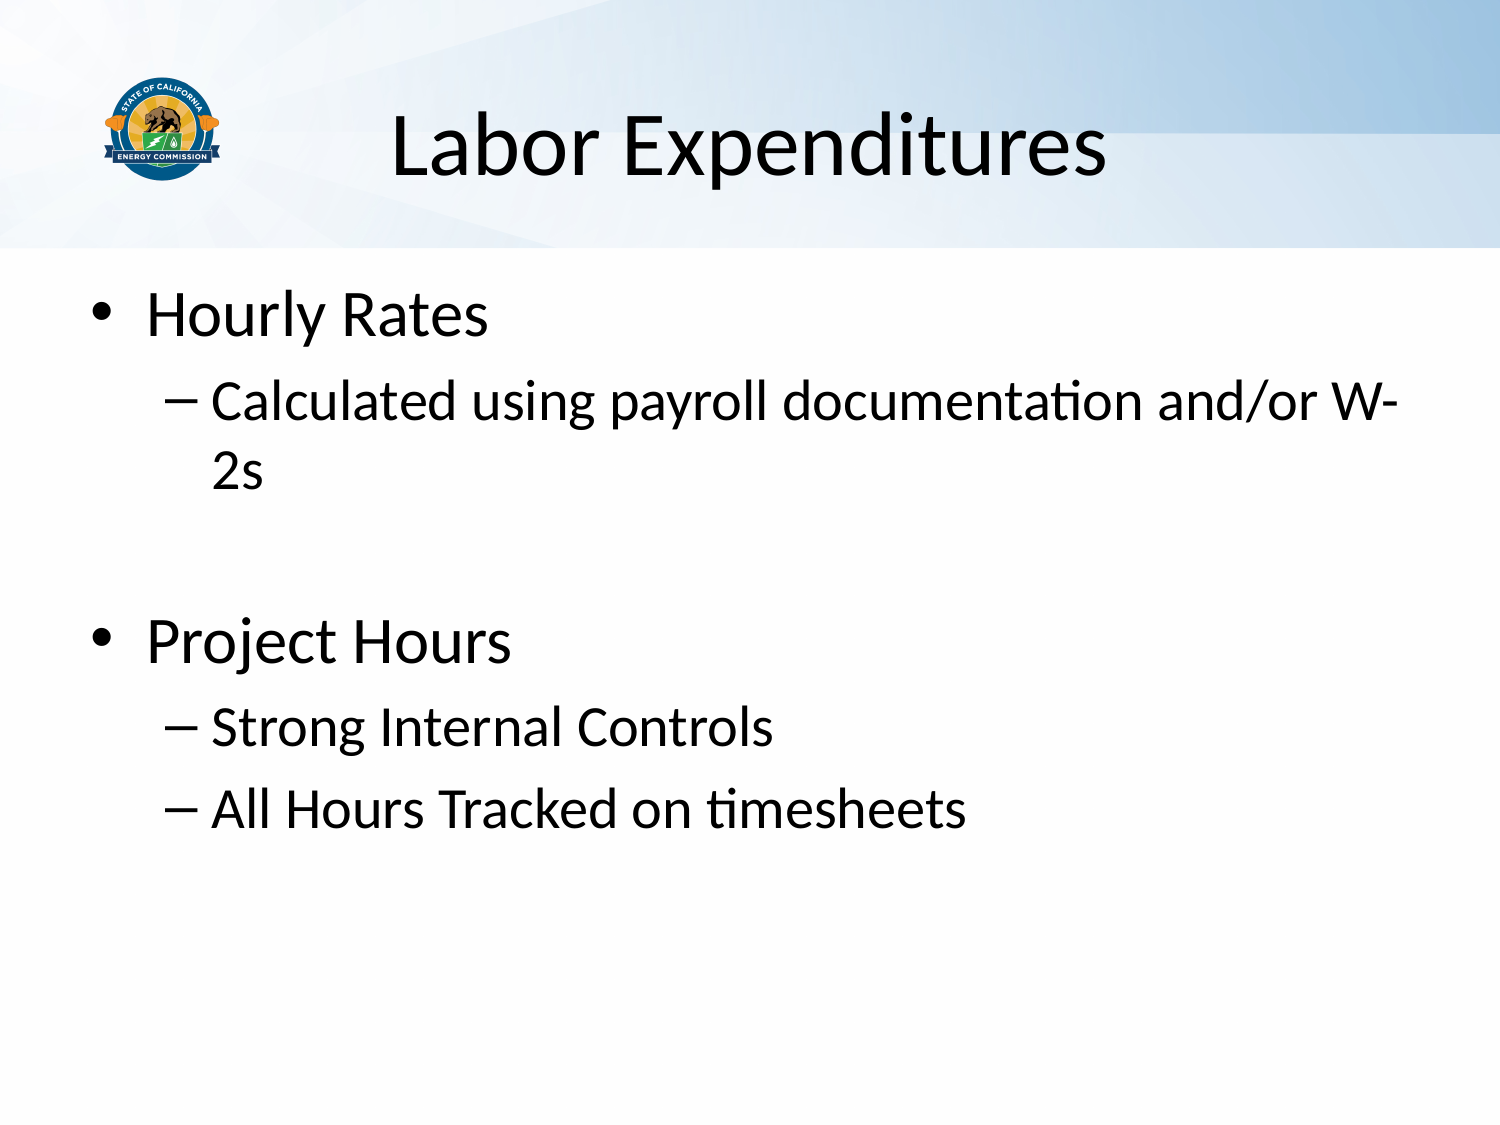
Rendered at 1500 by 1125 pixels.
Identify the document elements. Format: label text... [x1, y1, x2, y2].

list Hourly Rates Calculated using payroll documentation and/or W-2s Project Hours Strong Internal Controls All Hours Tracked on timesheets [75, 262, 1425, 1005]
picture [0, 0, 1500, 1125]
title Labor Expenditures [75, 45, 1425, 233]
